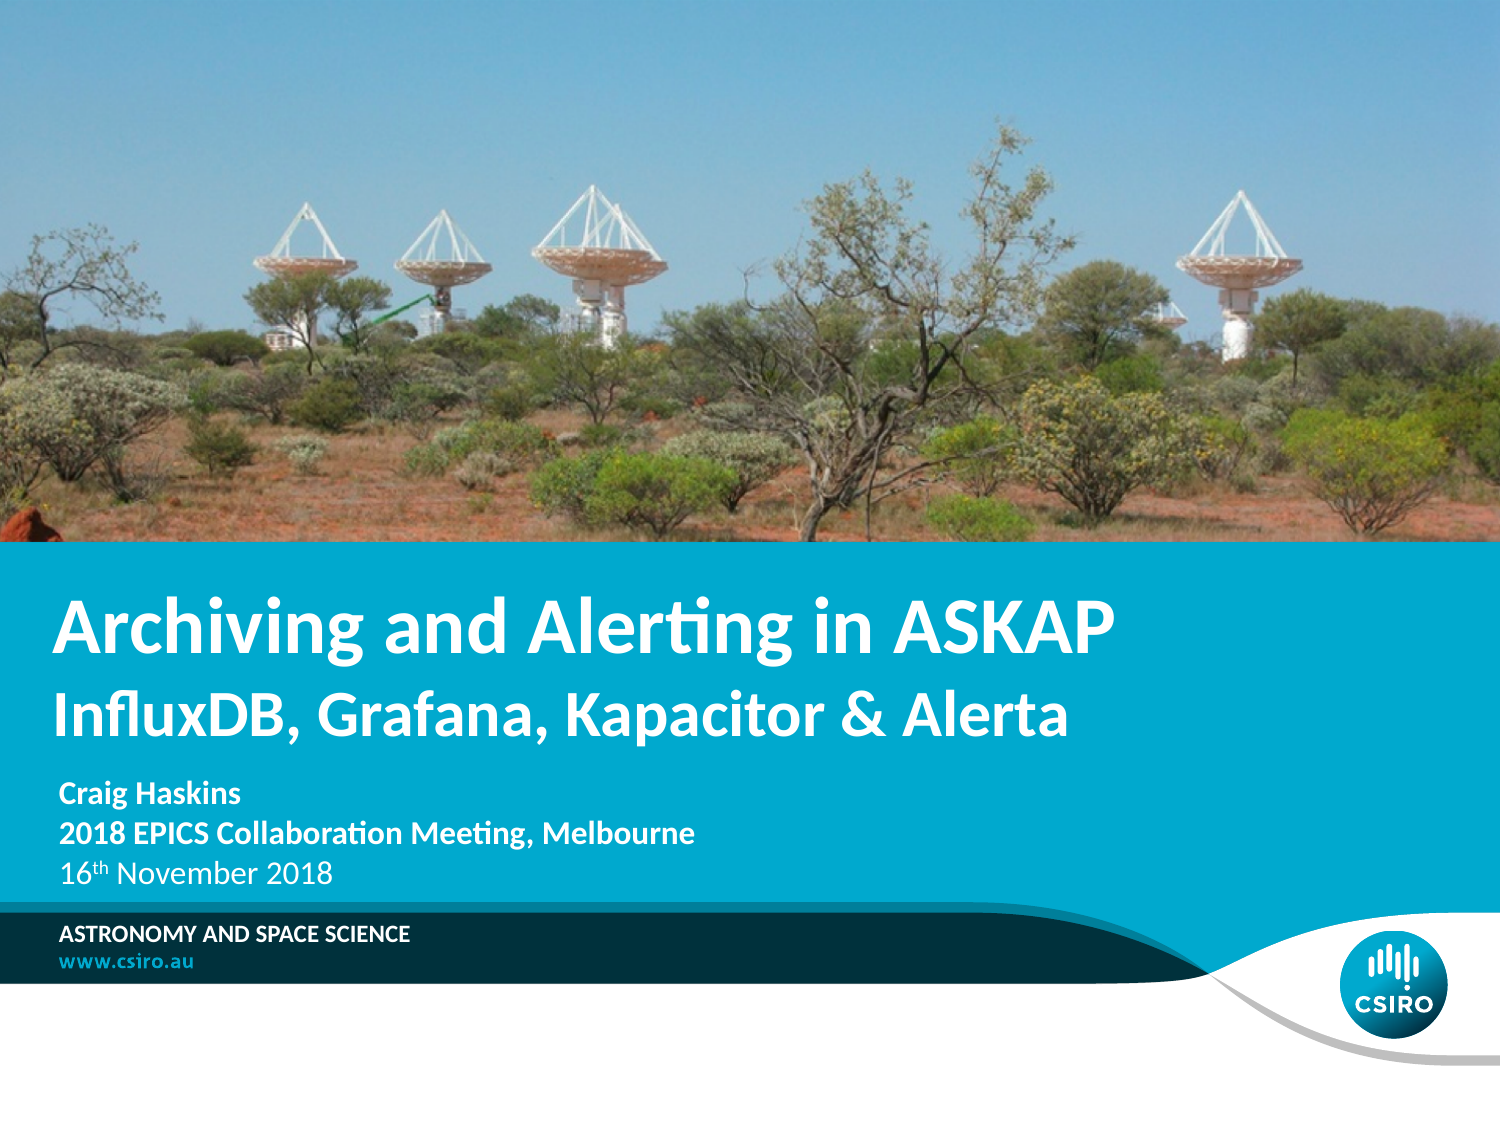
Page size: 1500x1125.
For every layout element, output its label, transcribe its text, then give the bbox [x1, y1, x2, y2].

list Astronomy and Space Science [59, 922, 839, 947]
title Archiving and Alerting in ASKAP InfluxDB, Grafana, Kapacitor & Alerta [52, 572, 1500, 750]
text_box Craig Haskins 2018 EPICS Collaboration Meeting, Melbourne 16th November 2018 [59, 771, 1379, 813]
picture [0, 0, 1500, 543]
